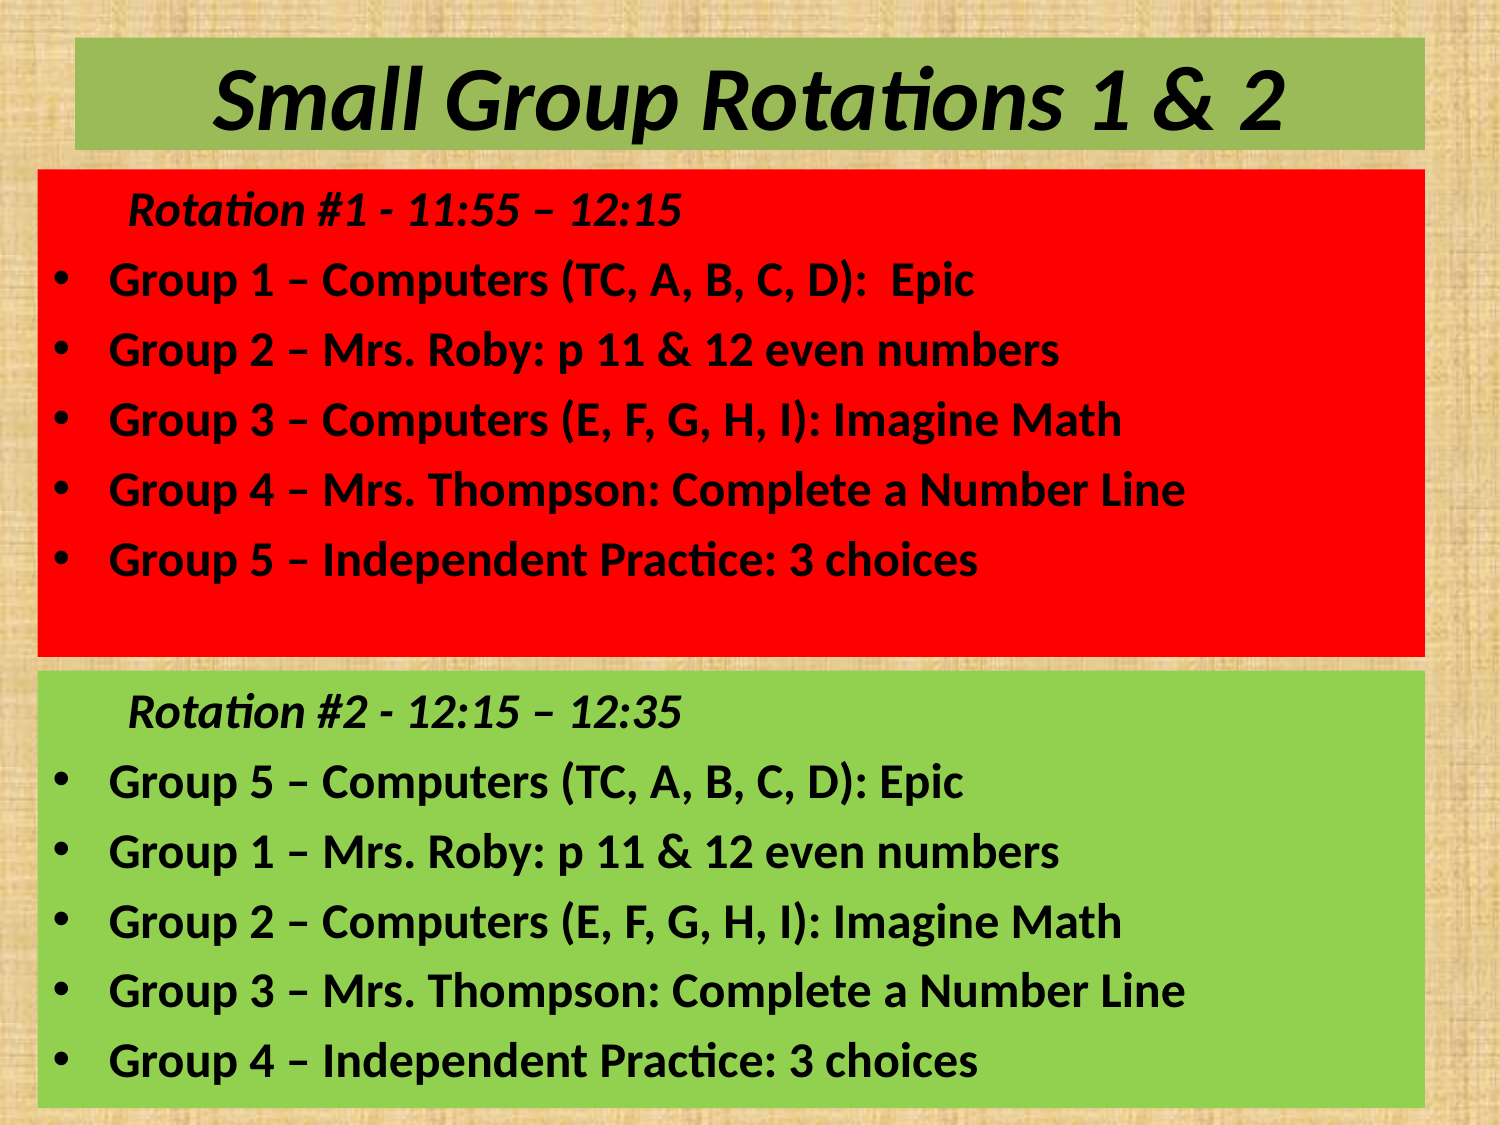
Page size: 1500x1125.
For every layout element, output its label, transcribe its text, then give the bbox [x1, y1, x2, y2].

picture [0, 0, 1500, 1125]
text_box Rotation #1 - 11:55 – 12:15 Group 1 – Computers (TC, A, B, C, D): Epic Group 2 – Mrs. Roby: p 11 & 12 even numbers Group 3 – Computers (E, F, G, H, I): Imagine Math Group 4 – Mrs. Thompson: Complete a Number Line Group 5 – Independent Practice: 3 choices [37, 169, 1425, 657]
list Rotation #2 - 12:15 – 12:35 Group 5 – Computers (TC, A, B, C, D): Epic Group 1 – Mrs. Roby: p 11 & 12 even numbers Group 2 – Computers (E, F, G, H, I): Imagine Math Group 3 – Mrs. Thompson: Complete a Number Line Group 4 – Independent Practice: 3 choices [37, 670, 1425, 1108]
title Small Group Rotations 1 & 2 [75, 37, 1425, 150]
